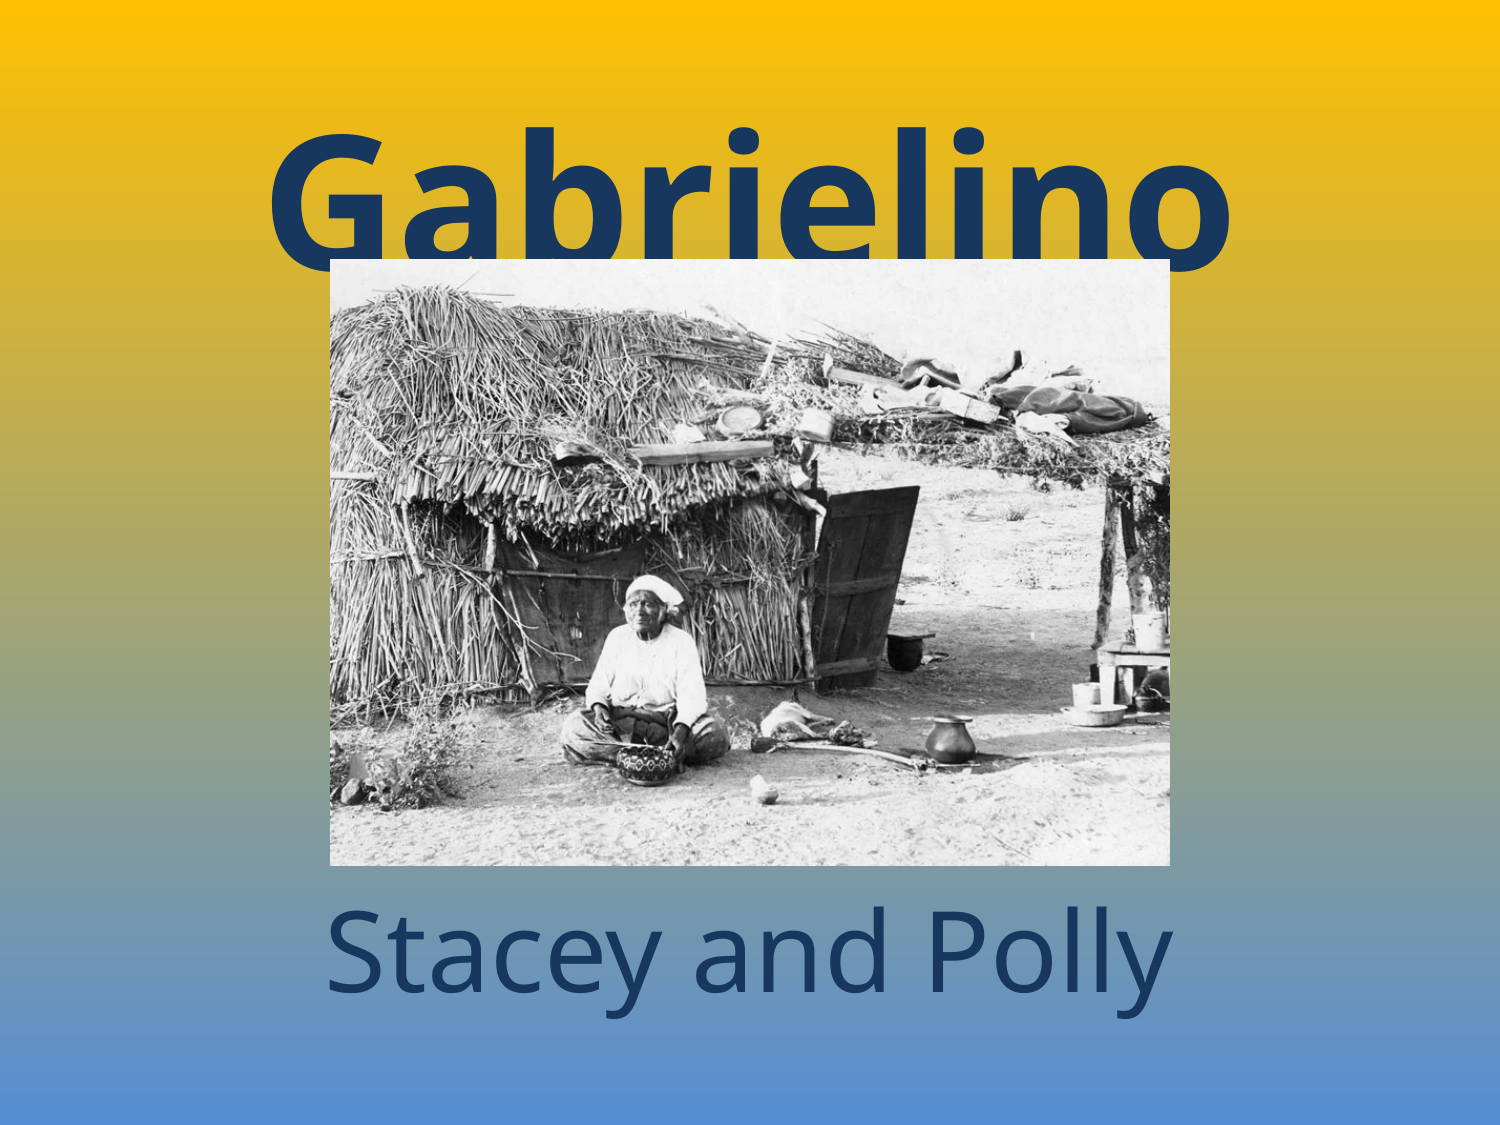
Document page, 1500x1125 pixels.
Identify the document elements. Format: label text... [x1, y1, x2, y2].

subtitle Stacey and Polly [225, 750, 1275, 1038]
picture [330, 259, 1170, 866]
title Gabrielino [112, 75, 1388, 317]
